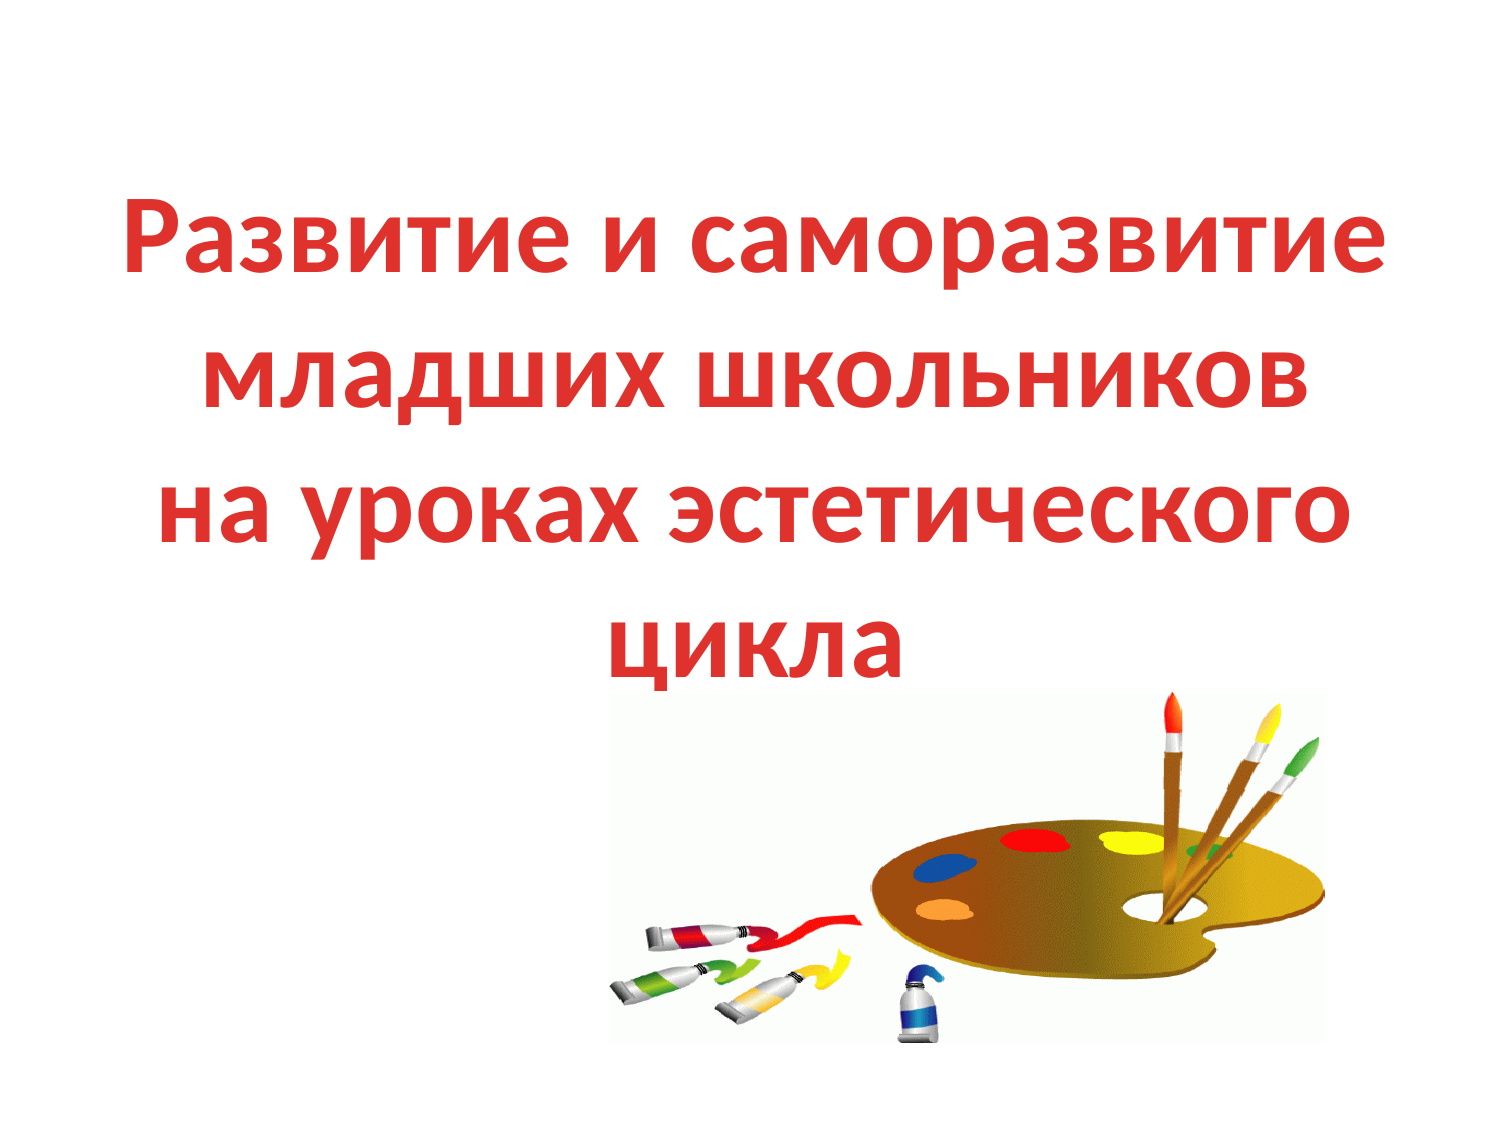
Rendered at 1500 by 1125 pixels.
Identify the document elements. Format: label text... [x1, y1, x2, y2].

text_box Развитие и саморазвитие младших школьников на уроках эстетического цикла [70, 152, 1442, 708]
picture [609, 691, 1325, 1044]
